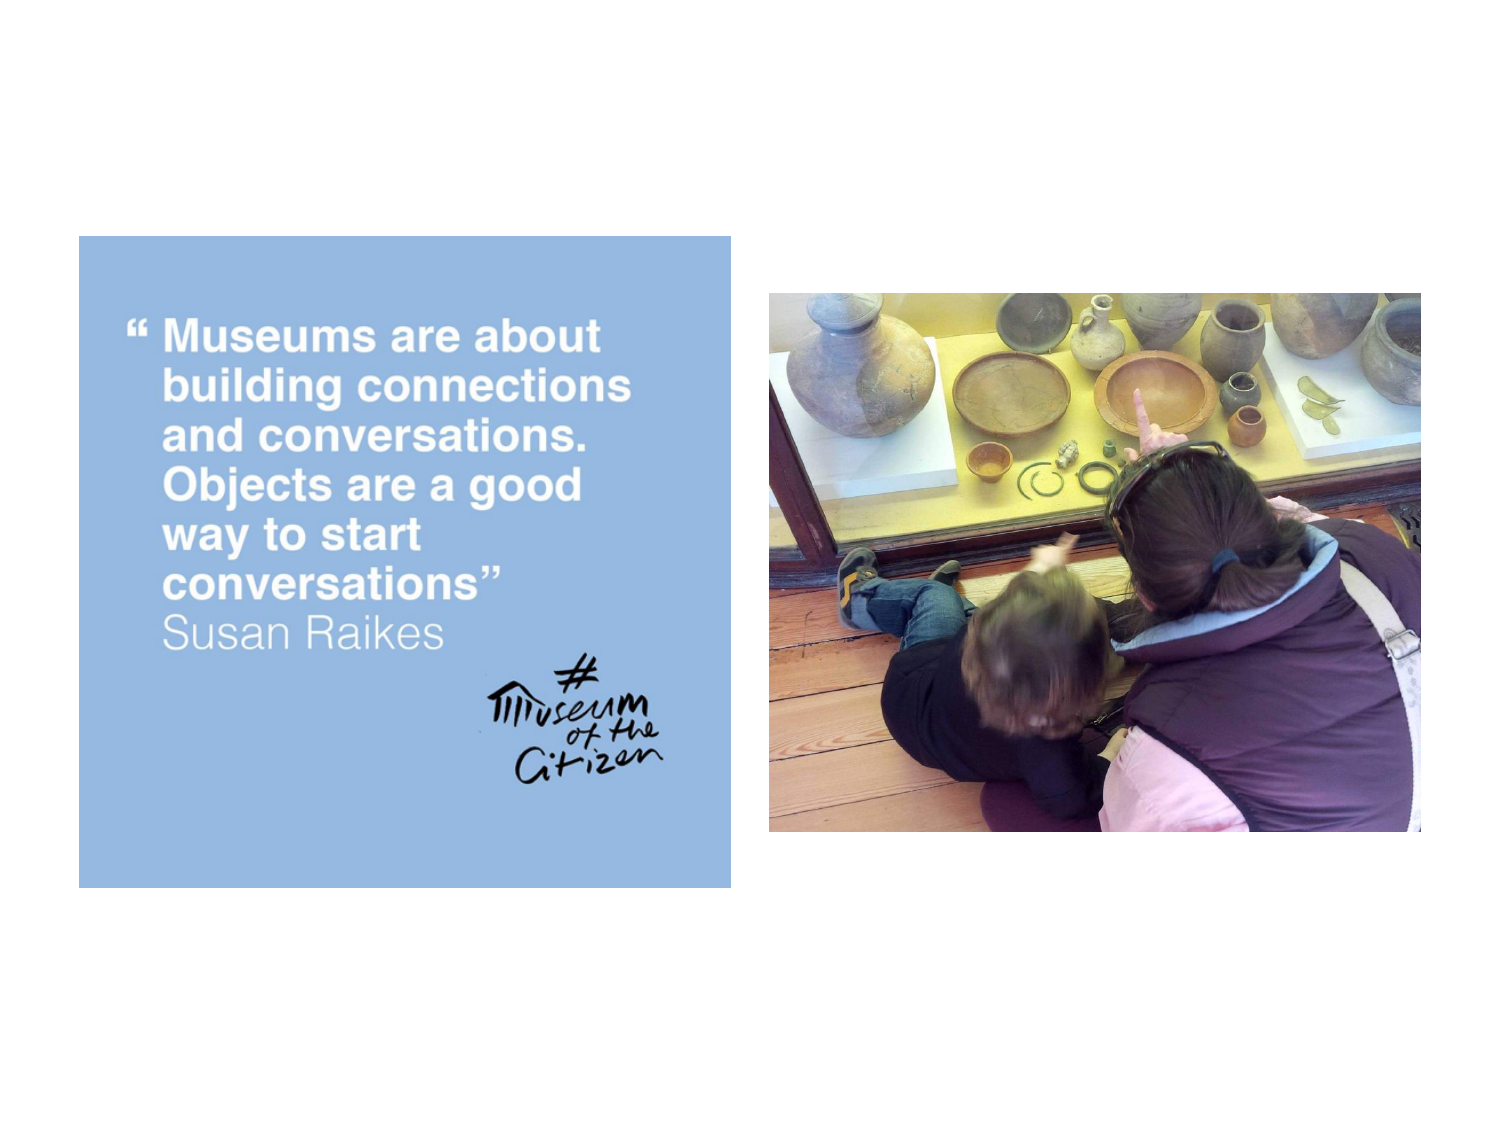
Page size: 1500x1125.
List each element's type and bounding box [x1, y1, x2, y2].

picture [79, 236, 731, 888]
picture [769, 293, 1421, 832]
